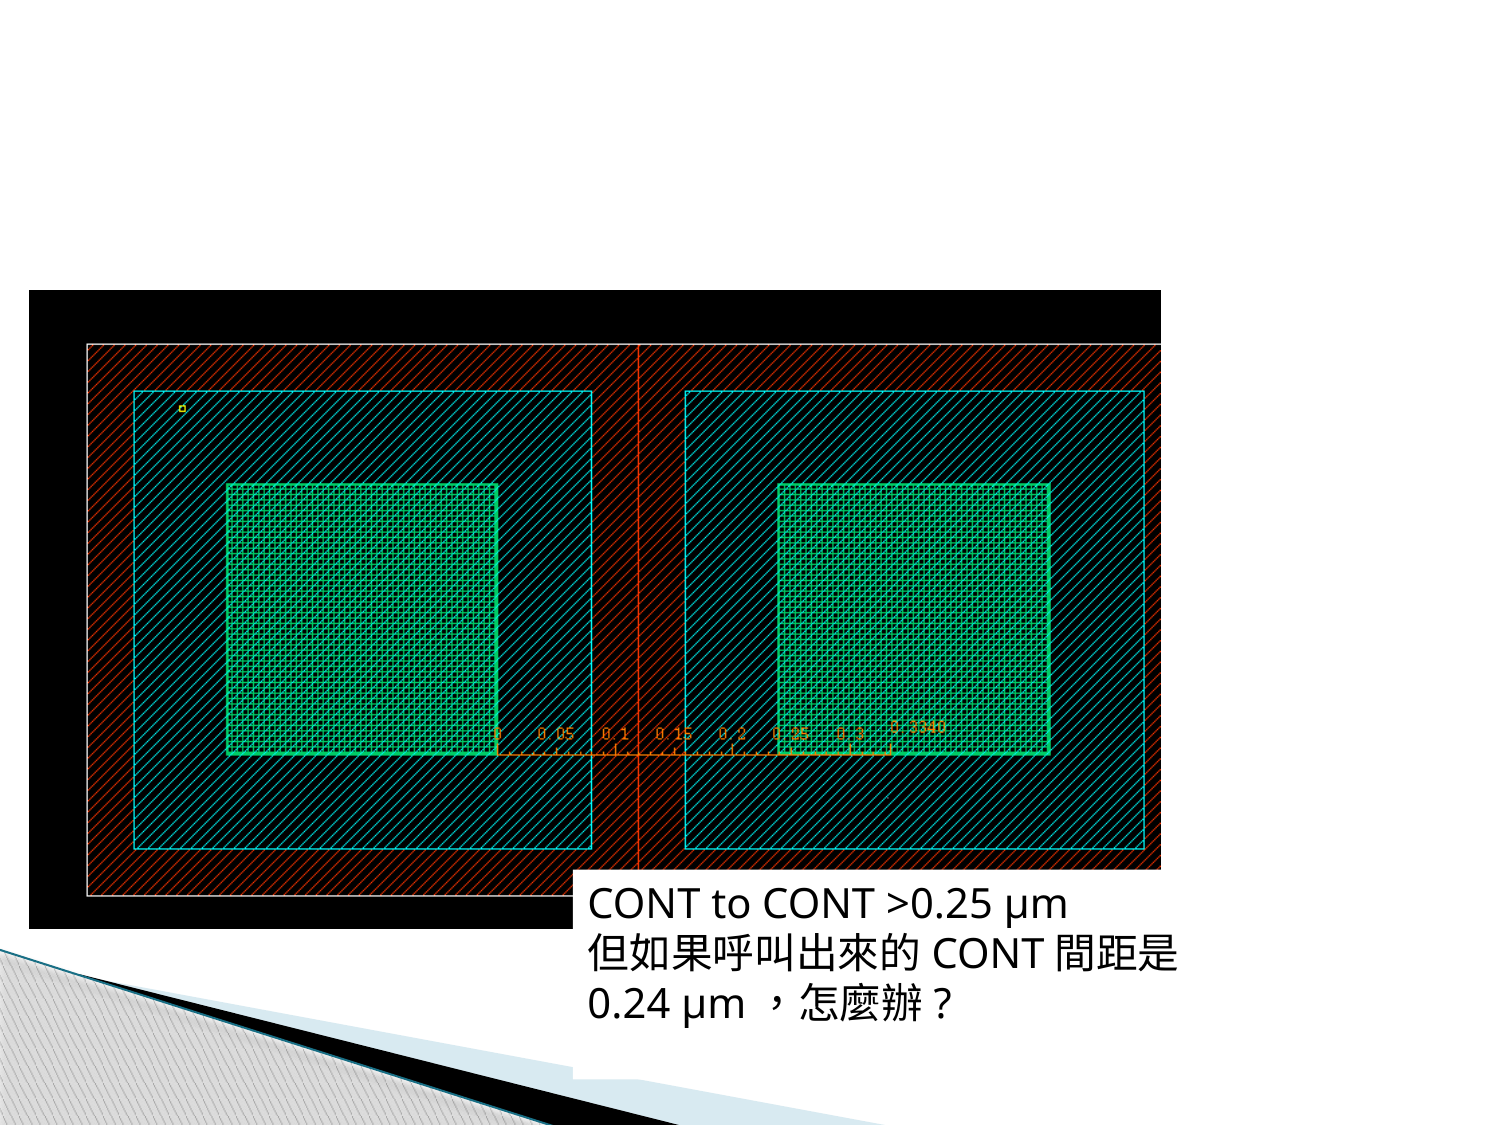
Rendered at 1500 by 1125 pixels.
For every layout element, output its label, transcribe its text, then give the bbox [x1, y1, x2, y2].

text_box CONT to CONT >0.25 μm 但如果呼叫出來的CONT間距是0.24 μm，怎麼辦? [572, 869, 1211, 1080]
picture [29, 290, 1161, 929]
